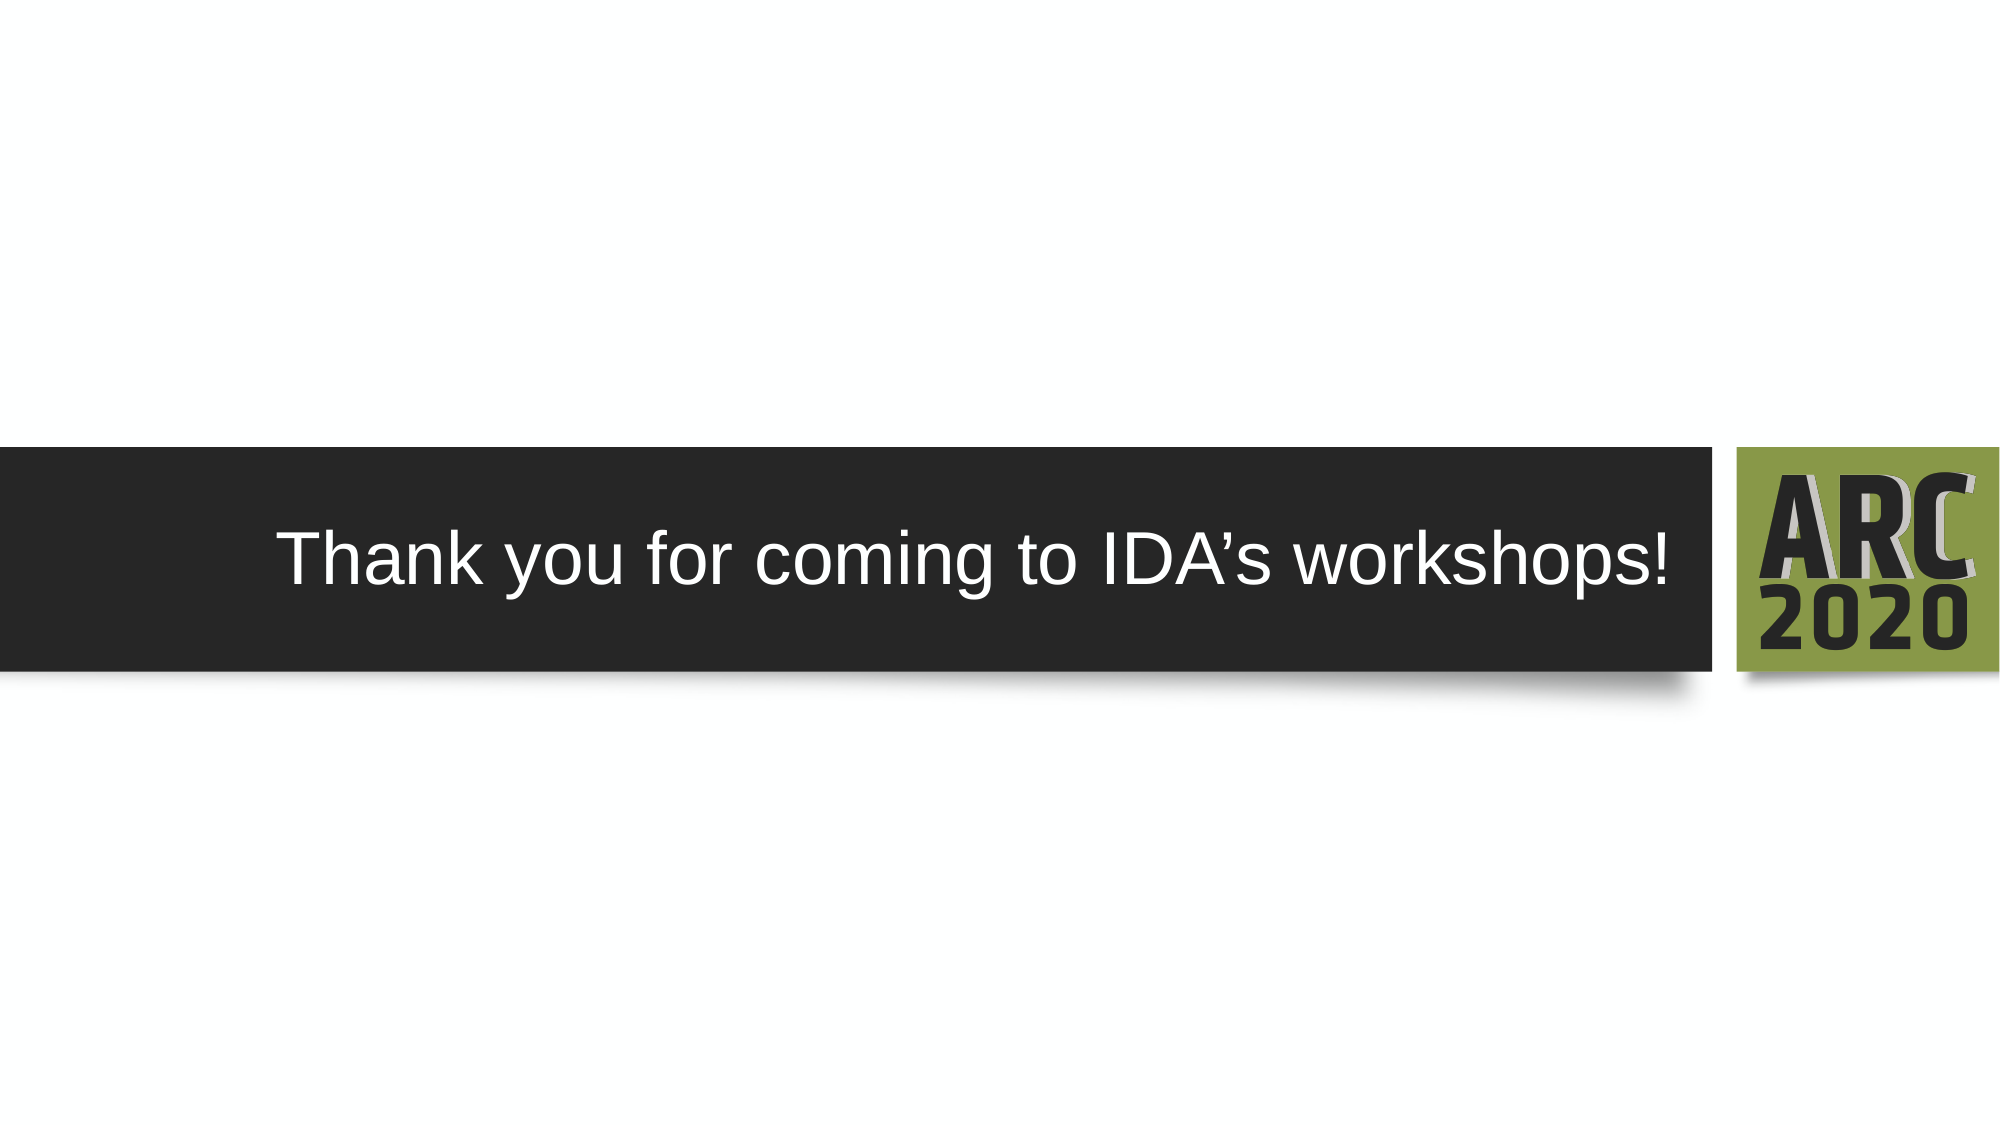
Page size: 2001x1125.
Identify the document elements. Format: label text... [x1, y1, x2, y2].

picture [0, 672, 1713, 724]
picture [1736, 448, 2000, 695]
title Thank you for coming to IDA’s workshops! [111, 470, 1689, 650]
